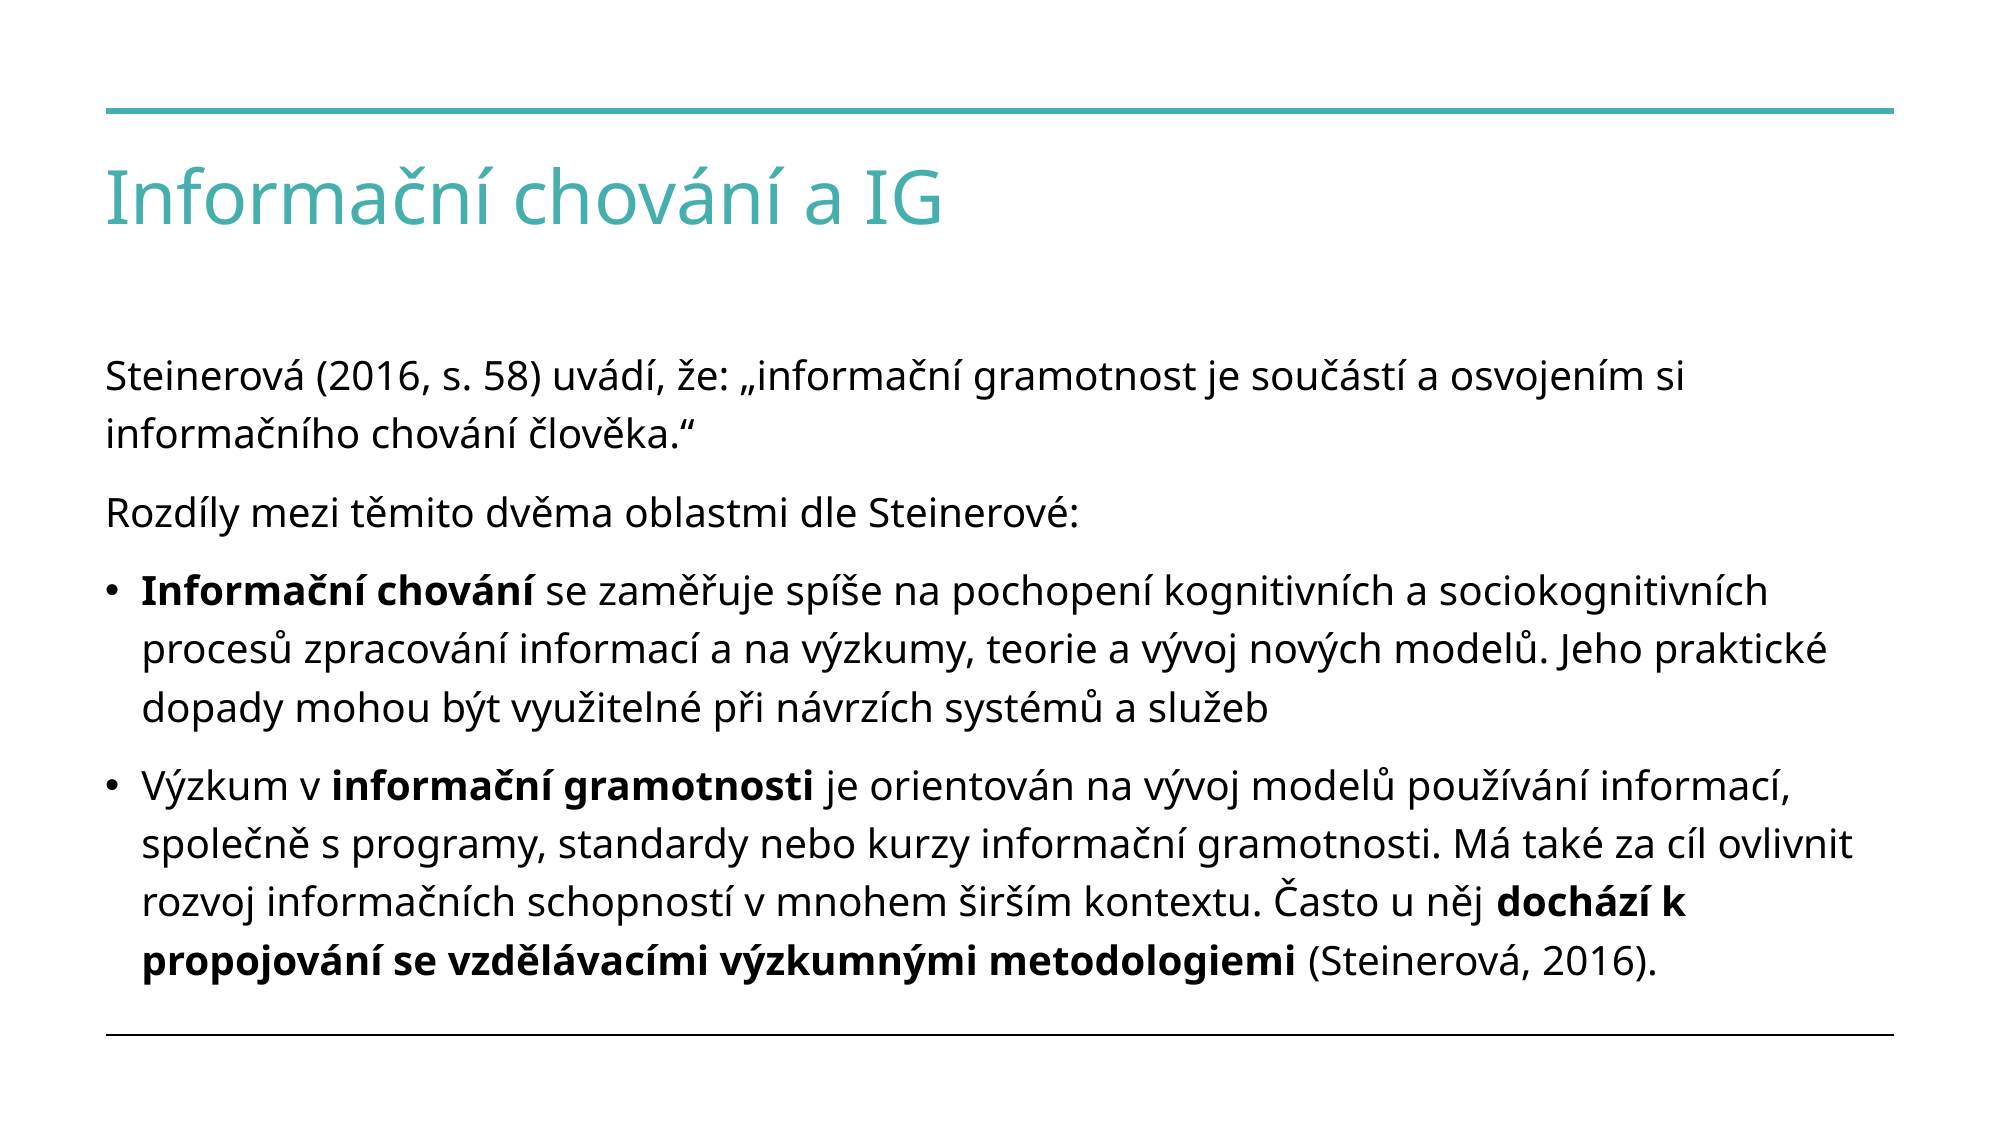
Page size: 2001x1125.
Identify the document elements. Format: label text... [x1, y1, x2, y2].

title Informační chování a IG [90, 156, 1894, 332]
list Steinerová (2016, s. 58) uvádí, že: „informační gramotnost je součástí a osvojením si informačního chování člověka.“ Rozdíly mezi těmito dvěma oblastmi dle Steinerové: Informační chování se zaměřuje spíše na pochopení kognitivních a sociokognitivních procesů zpracování informací a na výzkumy, teorie a vývoj nových modelů. Jeho praktické dopady mohou být využitelné při návrzích systémů a služeb Výzkum v informační gramotnosti je orientován na vývoj modelů používání informací, společně s programy, standardy nebo kurzy informační gramotnosti. Má také za cíl ovlivnit rozvoj informačních schopností v mnohem širším kontextu. Často u něj dochází k propojování se vzdělávacími výzkumnými metodologiemi (Steinerová, 2016). [90, 332, 1894, 994]
